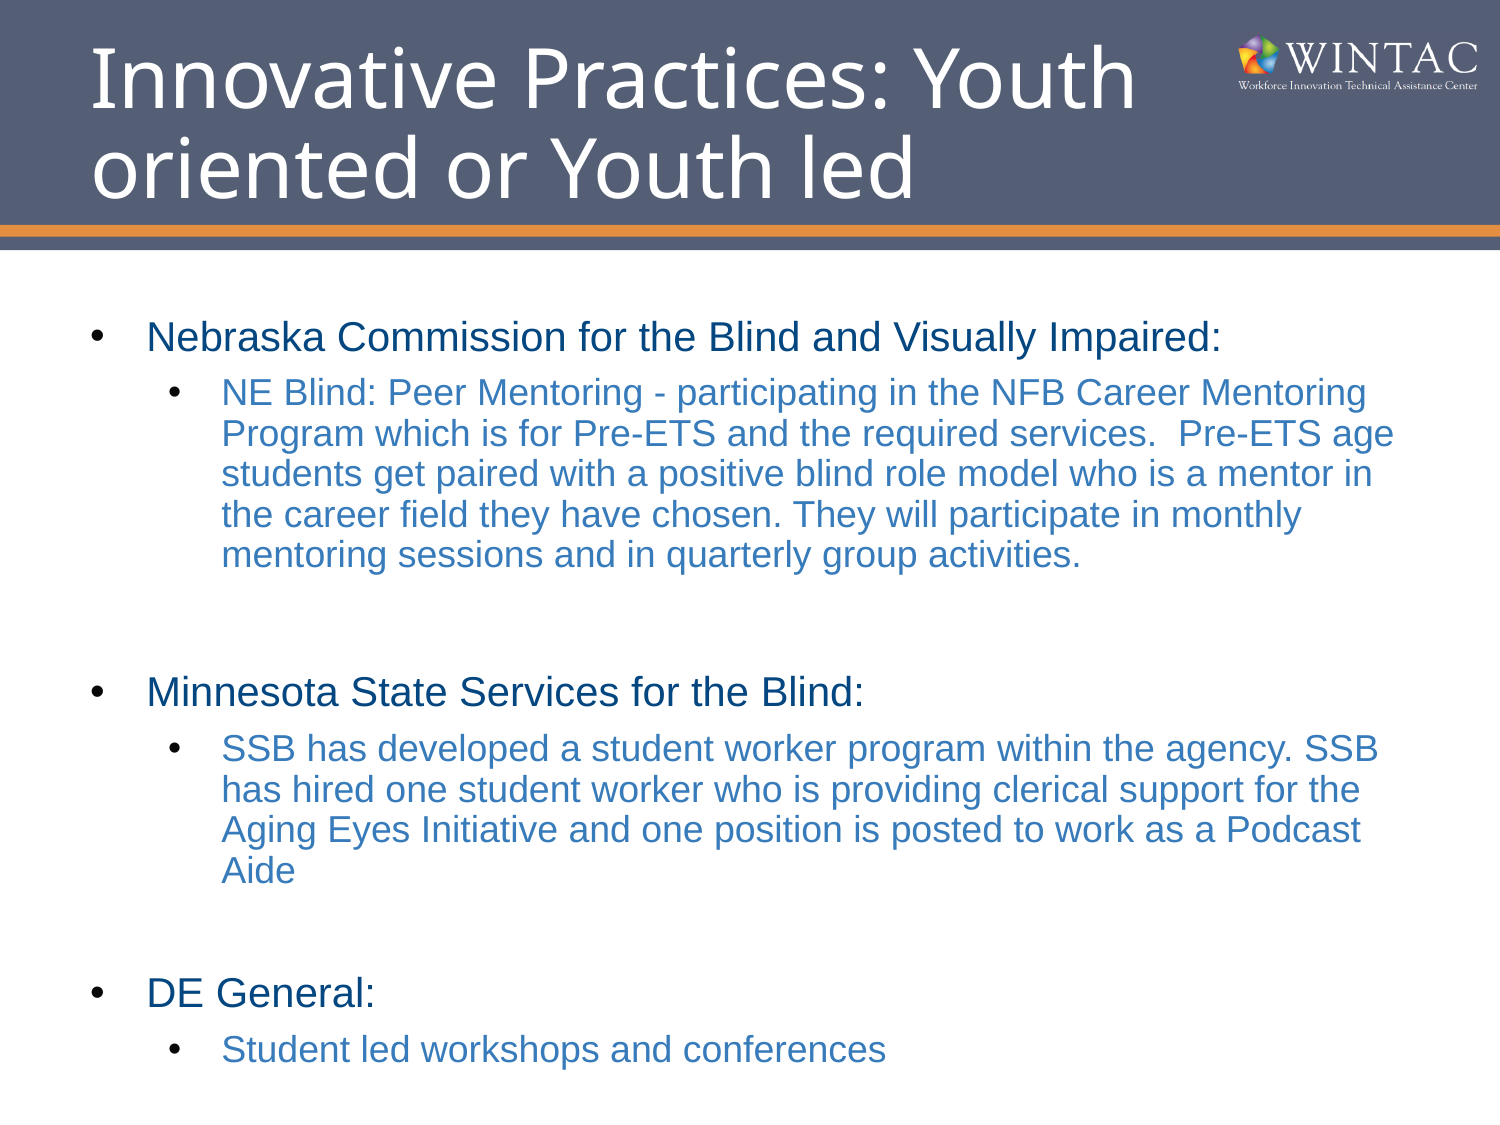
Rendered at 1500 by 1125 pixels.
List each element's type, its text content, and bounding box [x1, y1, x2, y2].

list Nebraska Commission for the Blind and Visually Impaired: NE Blind: Peer Mentoring - participating in the NFB Career Mentoring Program which is for Pre-ETS and the required services. Pre-ETS age students get paired with a positive blind role model who is a mentor in the career field they have chosen. They will participate in monthly mentoring sessions and in quarterly group activities. Minnesota State Services for the Blind: SSB has developed a student worker program within the agency. SSB has hired one student worker who is providing clerical support for the Aging Eyes Initiative and one position is posted to work as a Podcast Aide DE General: Student led workshops and conferences [75, 299, 1425, 1075]
title Innovative Practices: Youth oriented or Youth led [75, 41, 1238, 212]
picture [1230, 27, 1486, 97]
